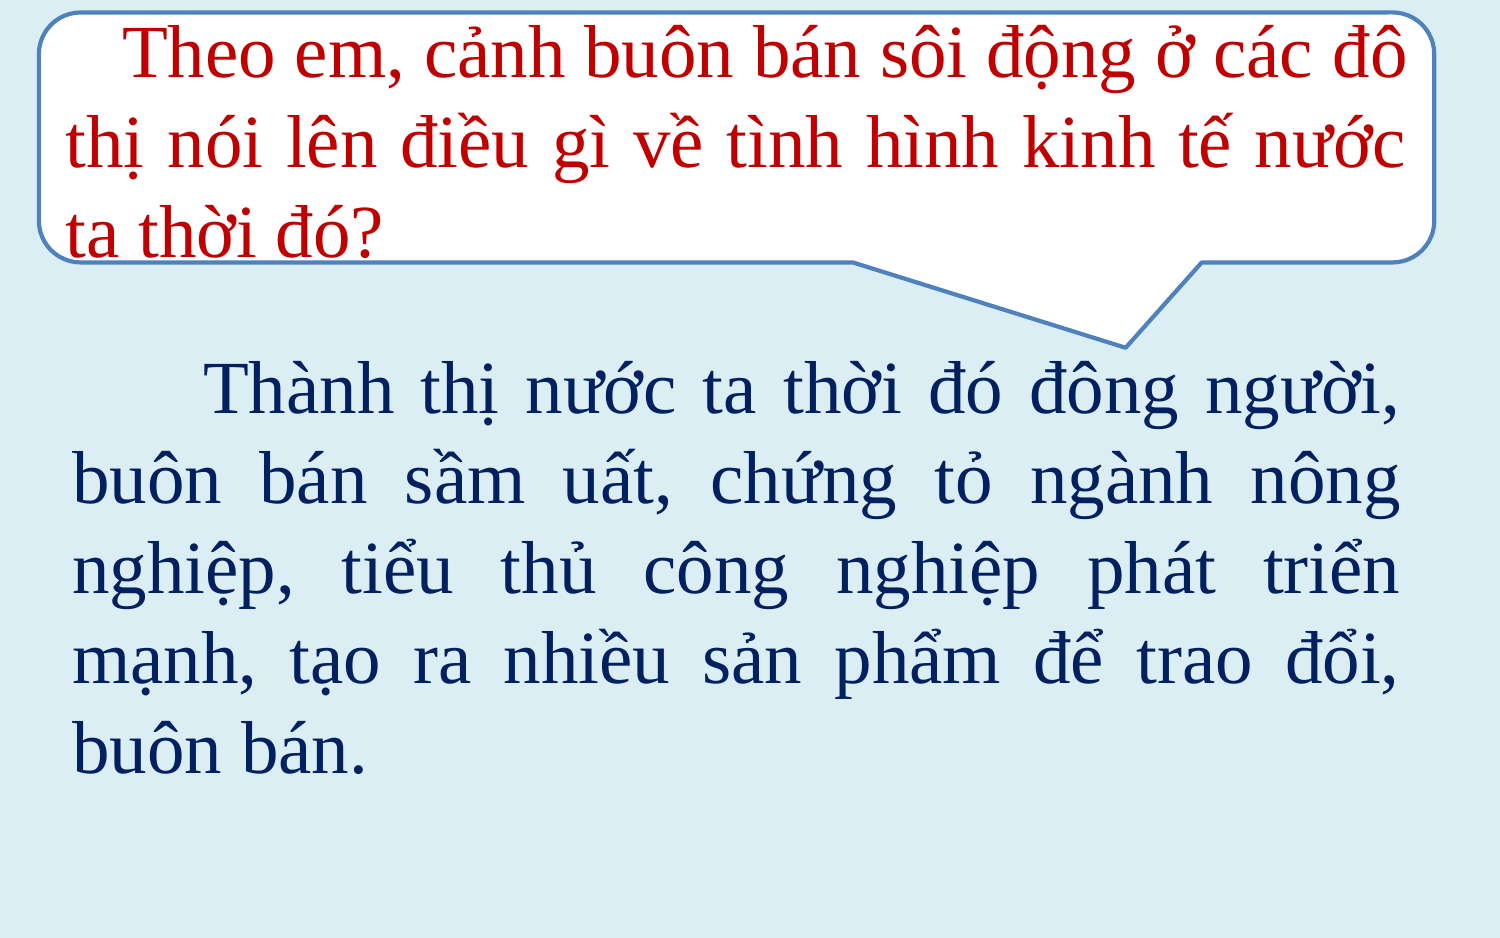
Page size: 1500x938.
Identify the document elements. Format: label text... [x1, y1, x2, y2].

text_box Theo em, cảnh buôn bán sôi động ở các đô thị nói lên điều gì về tình hình kinh tế nước ta thời đó? [36, 10, 1437, 331]
text_box Thành thị nước ta thời đó đông người, buôn bán sầm uất, chứng tỏ ngành nông nghiệp, tiểu thủ công nghiệp phát triển mạnh, tạo ra nhiều sản phẩm để trao đổi, buôn bán. [57, 331, 1416, 796]
